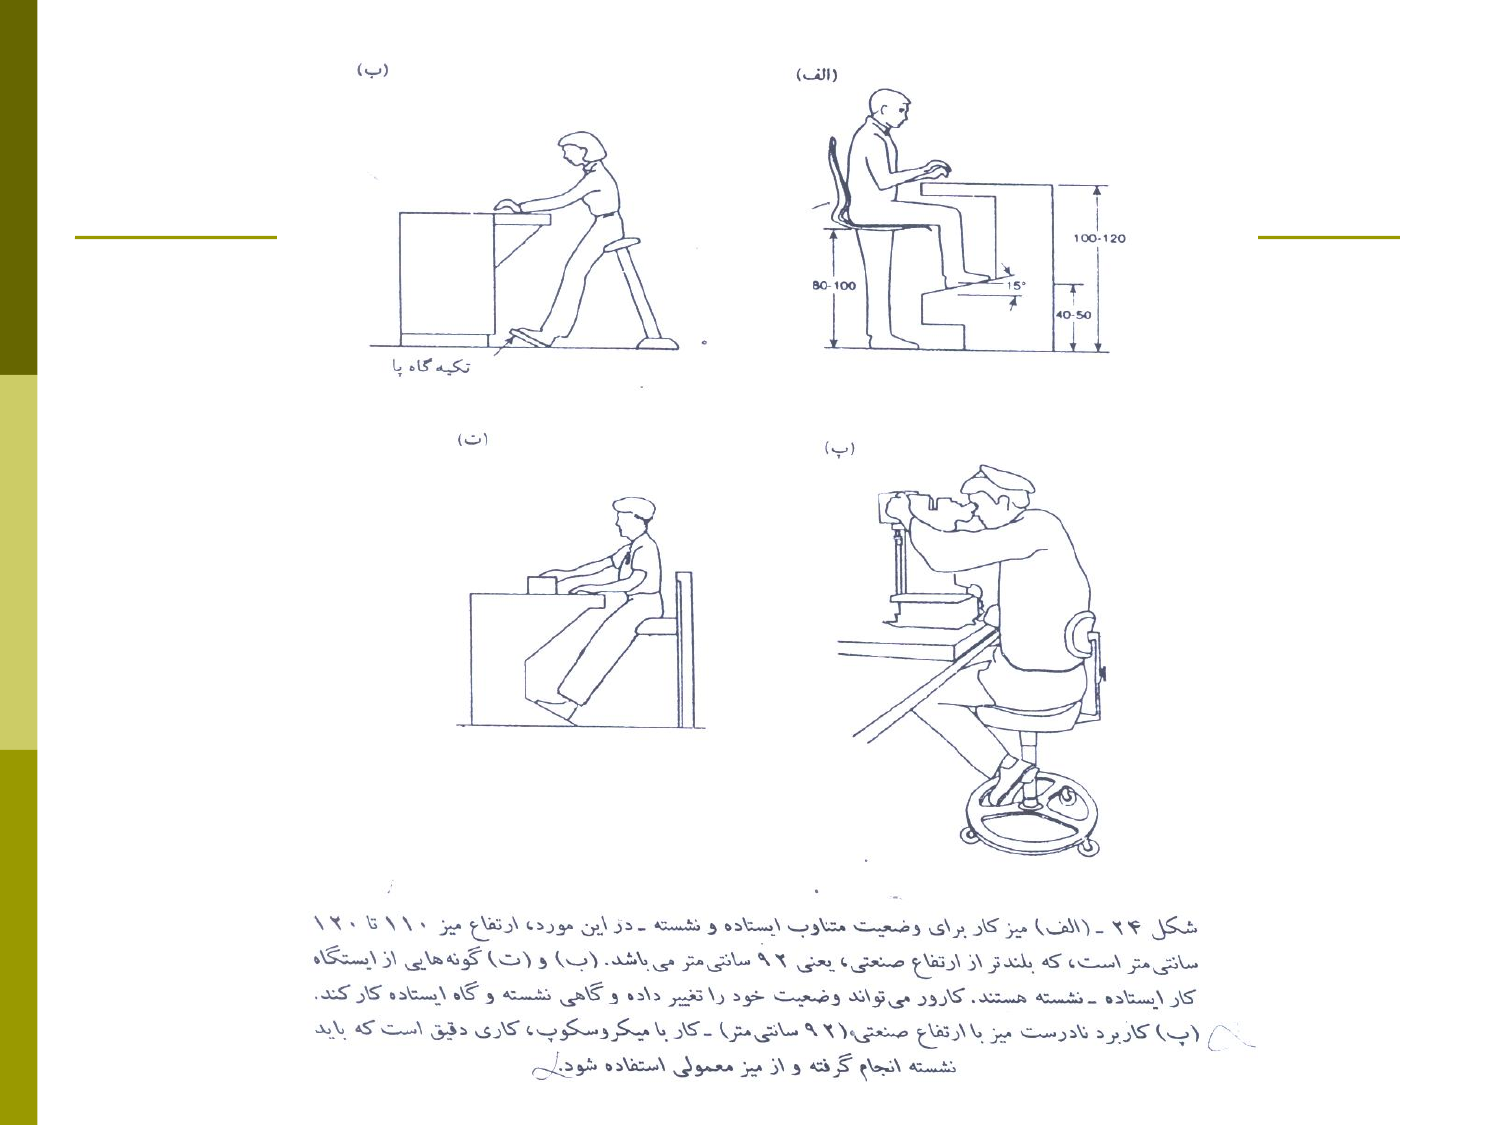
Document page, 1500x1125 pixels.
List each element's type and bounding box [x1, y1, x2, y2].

list [277, 30, 1258, 1095]
